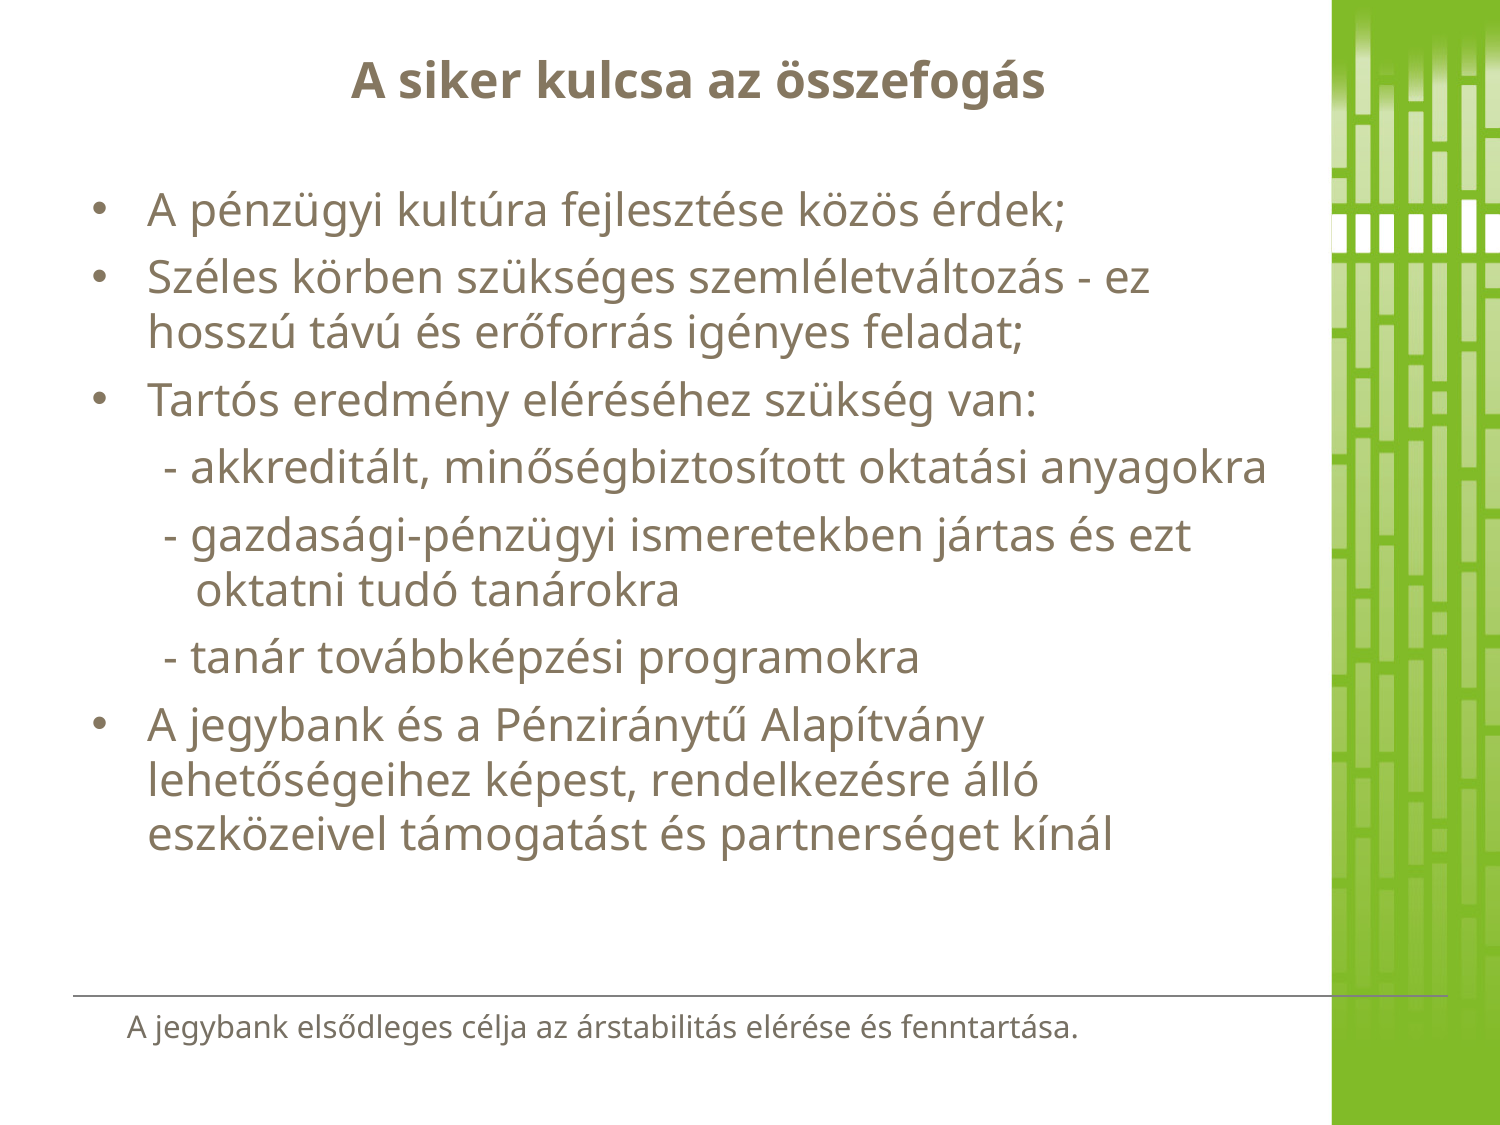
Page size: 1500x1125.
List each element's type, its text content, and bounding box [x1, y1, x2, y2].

picture [0, 0, 1500, 1125]
list A pénzügyi kultúra fejlesztése közös érdek; Széles körben szükséges szemléletváltozás - ez hosszú távú és erőforrás igényes feladat; Tartós eredmény eléréséhez szükség van: - akkreditált, minőségbiztosított oktatási anyagokra - gazdasági-pénzügyi ismeretekben jártas és ezt oktatni tudó tanárokra - tanár továbbképzési programokra A jegybank és a Pénziránytű Alapítvány lehetőségeihez képest, rendelkezésre álló eszközeivel támogatást és partnerséget kínál ; MNB: jelentős intézményi szerepvállalás mellett együttműködési platform életre hívása Pénziránytű Alapítvány [76, 172, 1294, 977]
title A siker kulcsa az összefogás [336, 30, 1093, 126]
